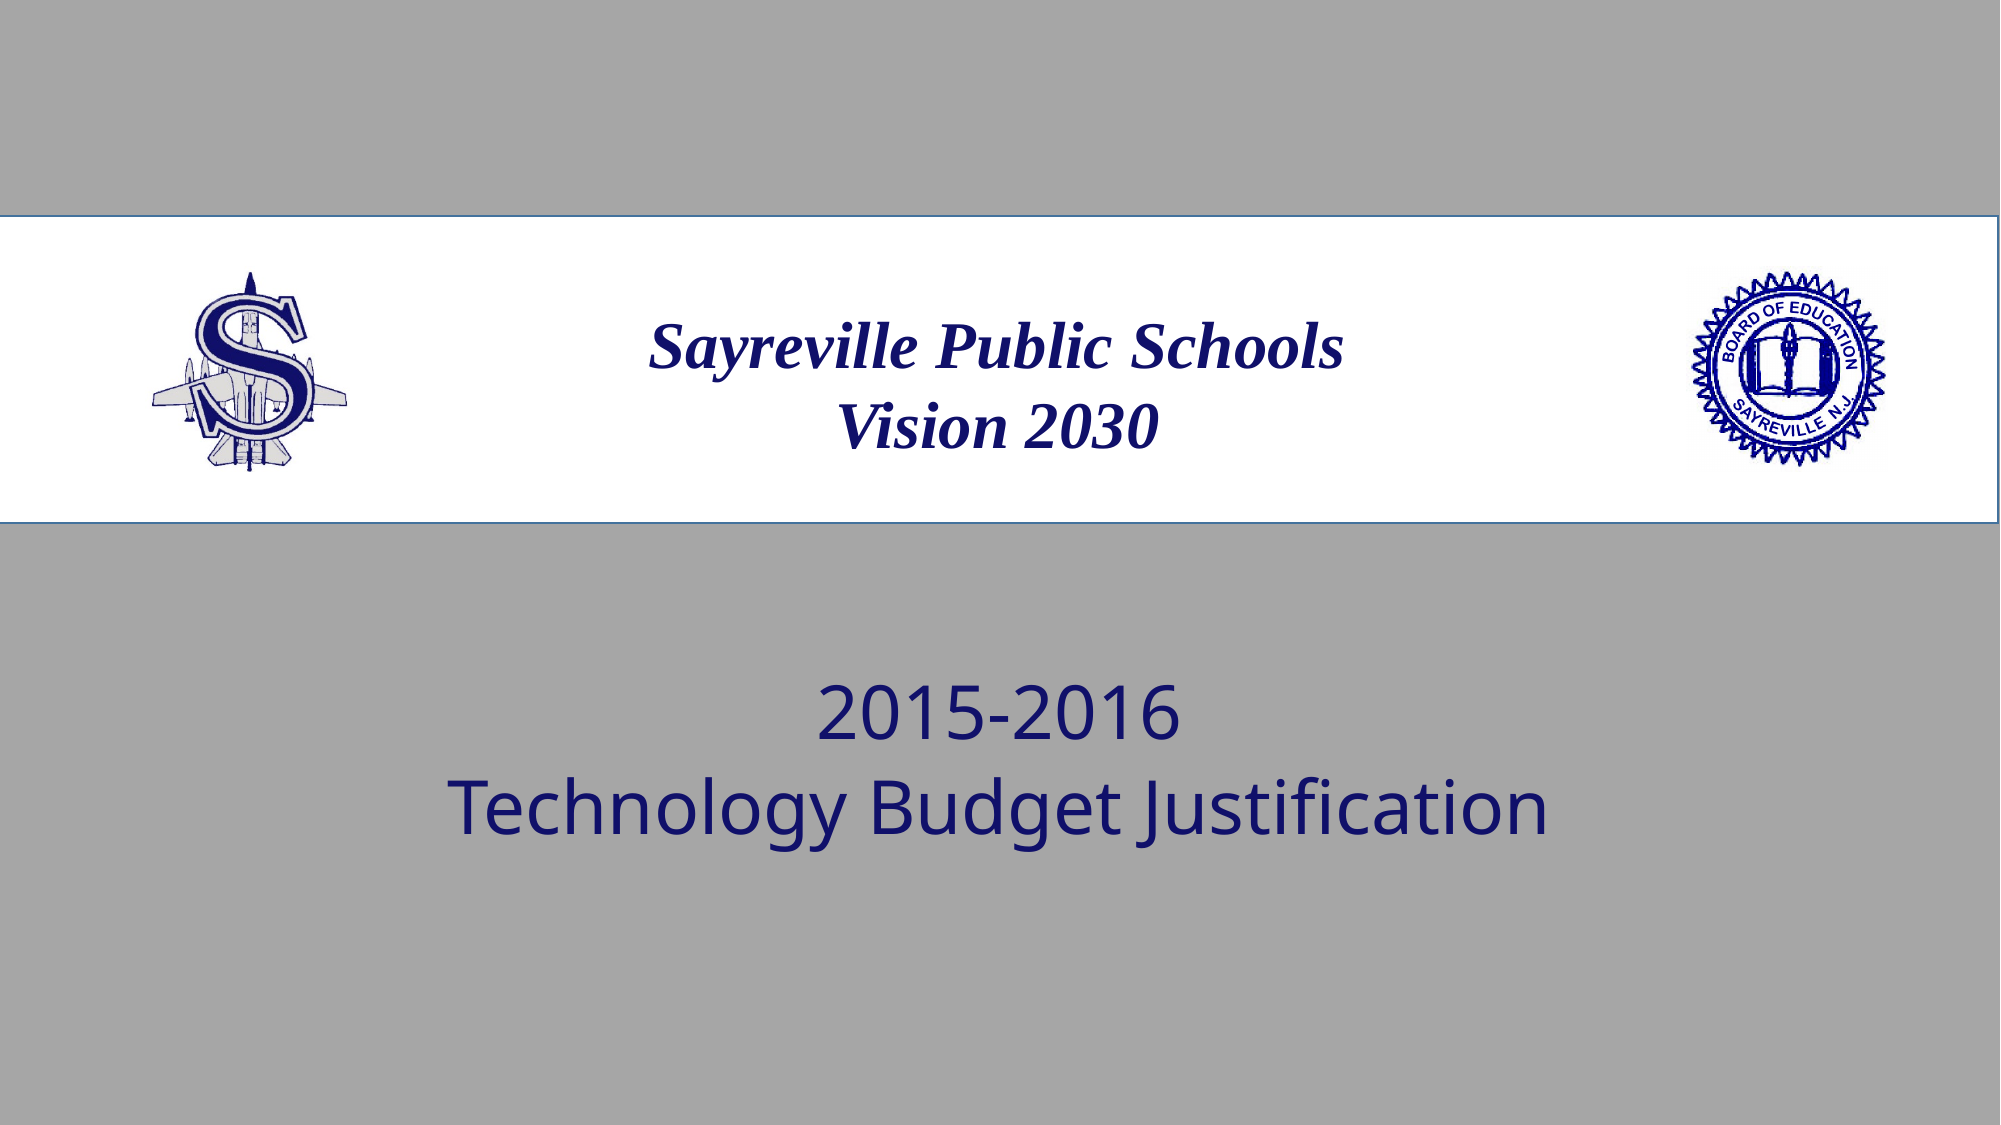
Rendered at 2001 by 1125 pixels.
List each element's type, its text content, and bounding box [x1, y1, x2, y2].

text_box [1750, 215, 1999, 524]
title [249, 184, 1750, 576]
subtitle 2015-2016 Technology Budget Justification [249, 590, 1750, 1069]
text_box [0, 215, 249, 524]
picture [145, 266, 350, 472]
text_box Sayreville Public Schools Vision 2030 [497, 294, 1498, 470]
picture [1686, 266, 1888, 472]
